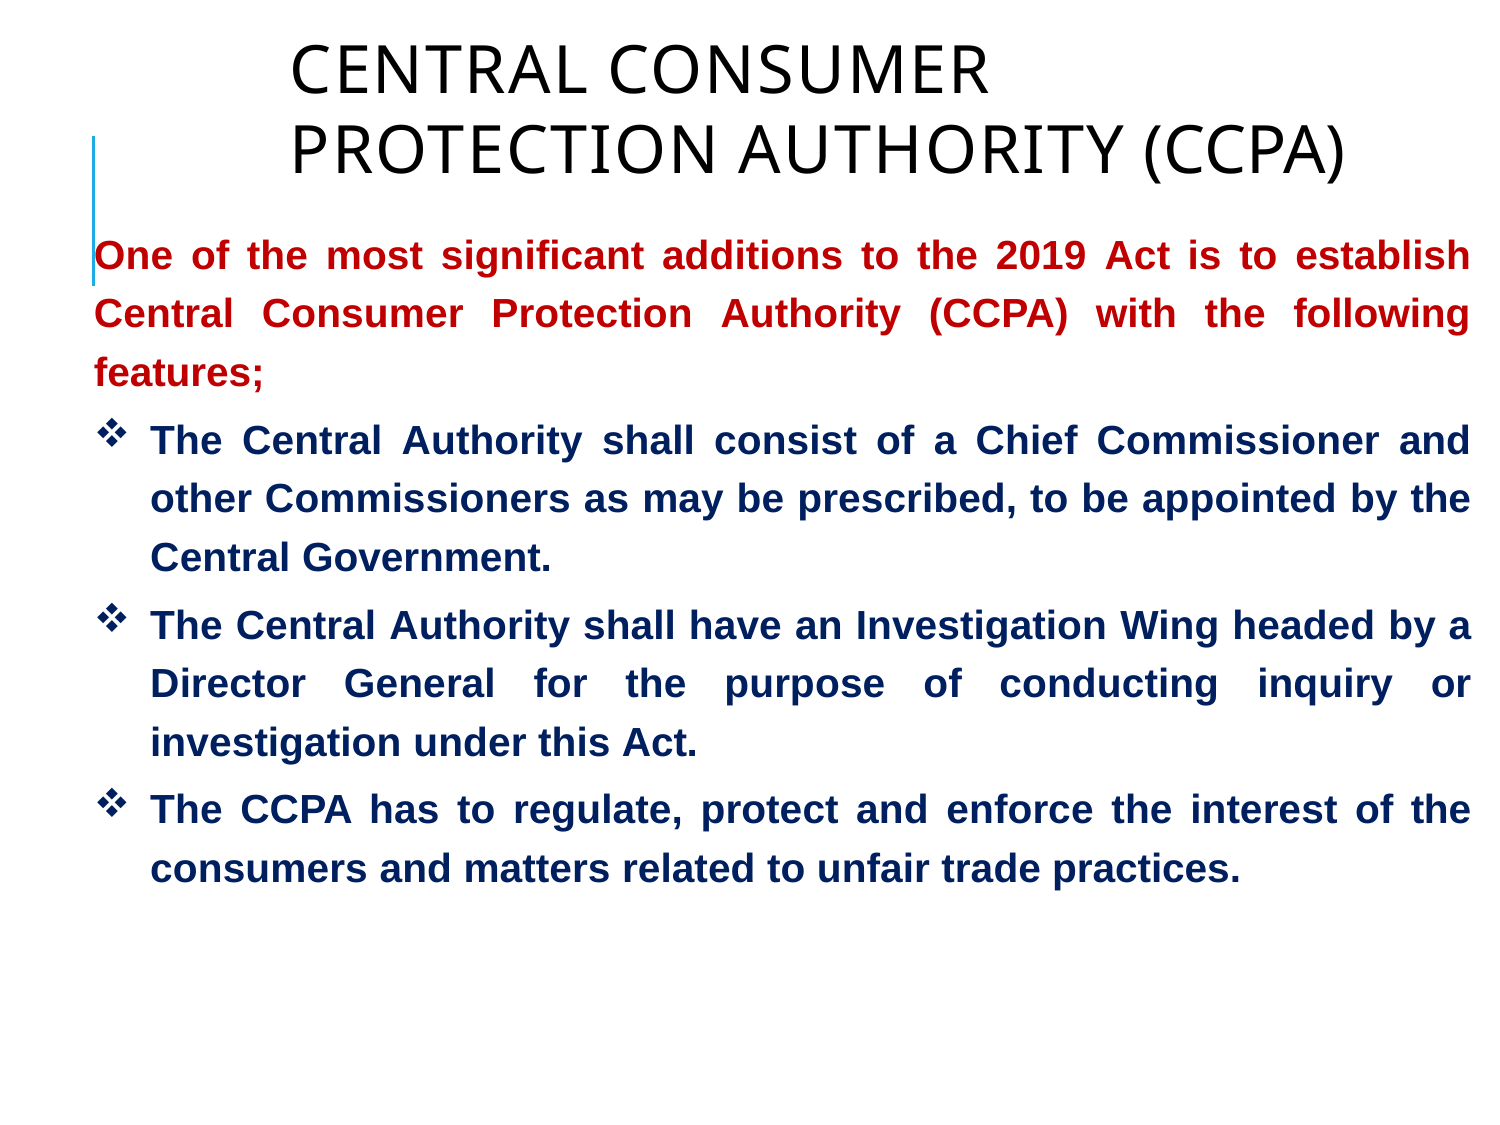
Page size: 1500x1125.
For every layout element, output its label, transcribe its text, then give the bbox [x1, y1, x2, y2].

title CENTRAL CONSUMER PROTECTION AUTHORITY (CCPA) [288, 11, 1388, 201]
text_box One of the most significant additions to the 2019 Act is to establish Central Consumer Protection Authority (CCPA) with the following features; The Central Authority shall consist of a Chief Commissioner and other Commissioners as may be prescribed, to be appointed by the Central Government. The Central Authority shall have an Investigation Wing headed by a Director General for the purpose of conducting inquiry or investigation under this Act. The CCPA has to regulate, protect and enforce the interest of the consumers and matters related to unfair trade practices. [92, 217, 1472, 891]
